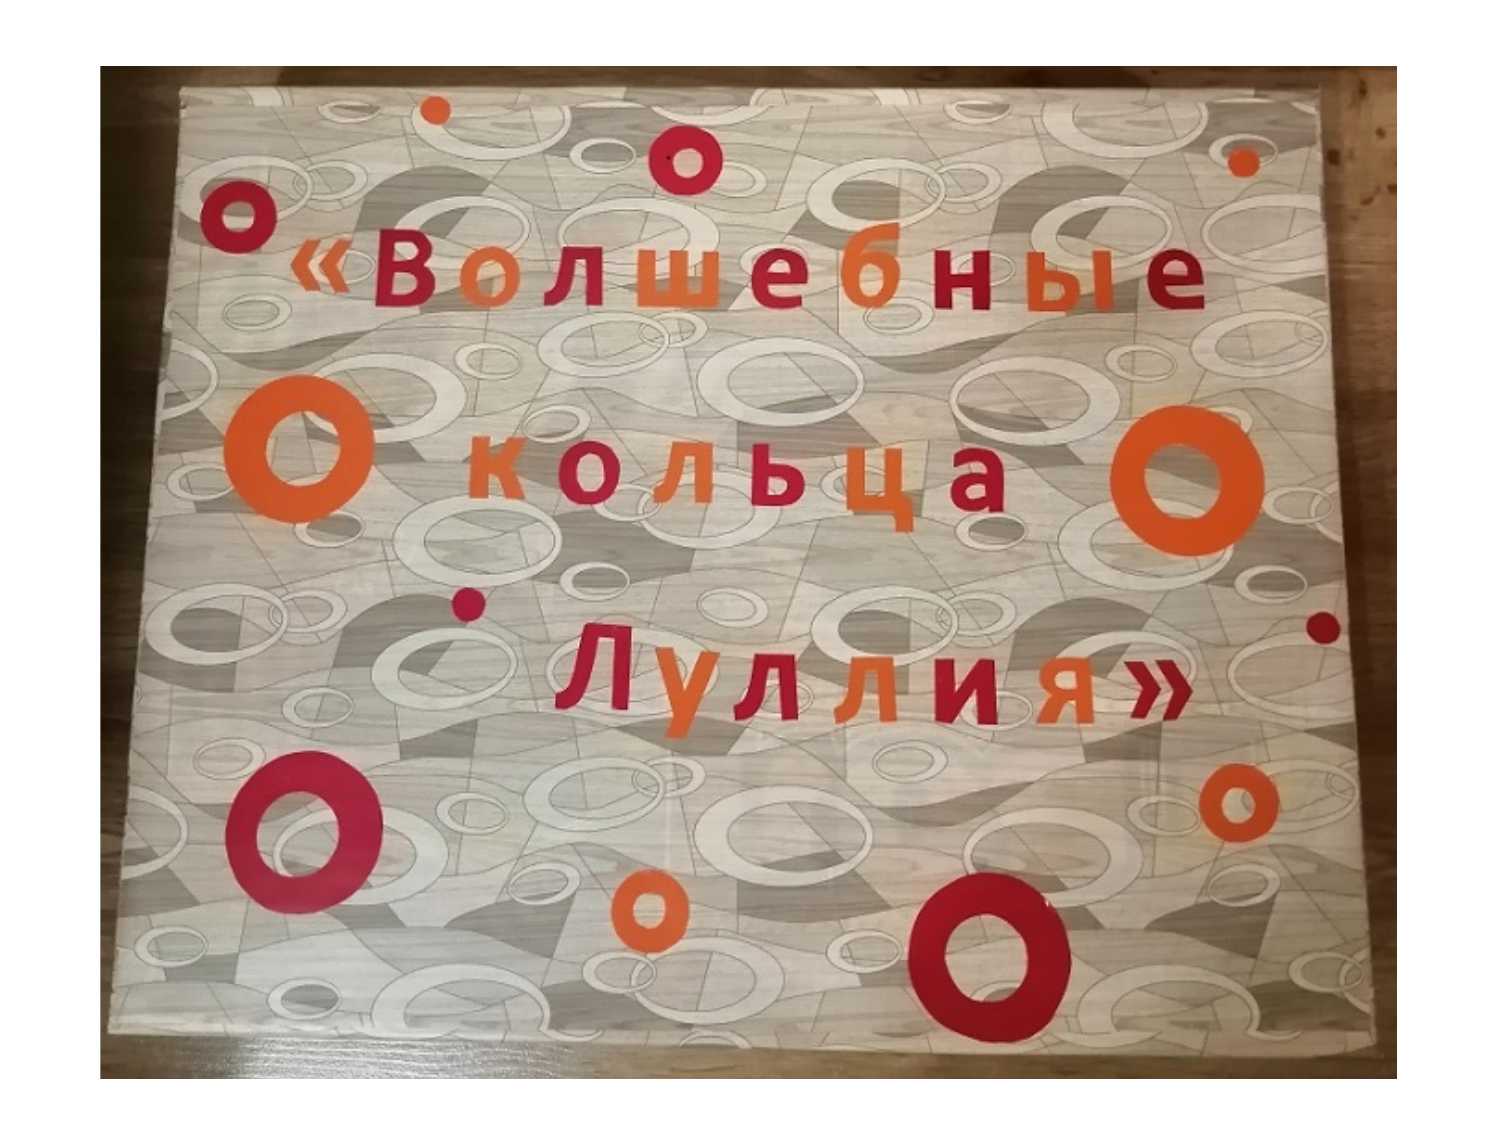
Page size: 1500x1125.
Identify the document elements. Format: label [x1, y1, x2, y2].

picture [100, 66, 1426, 1079]
